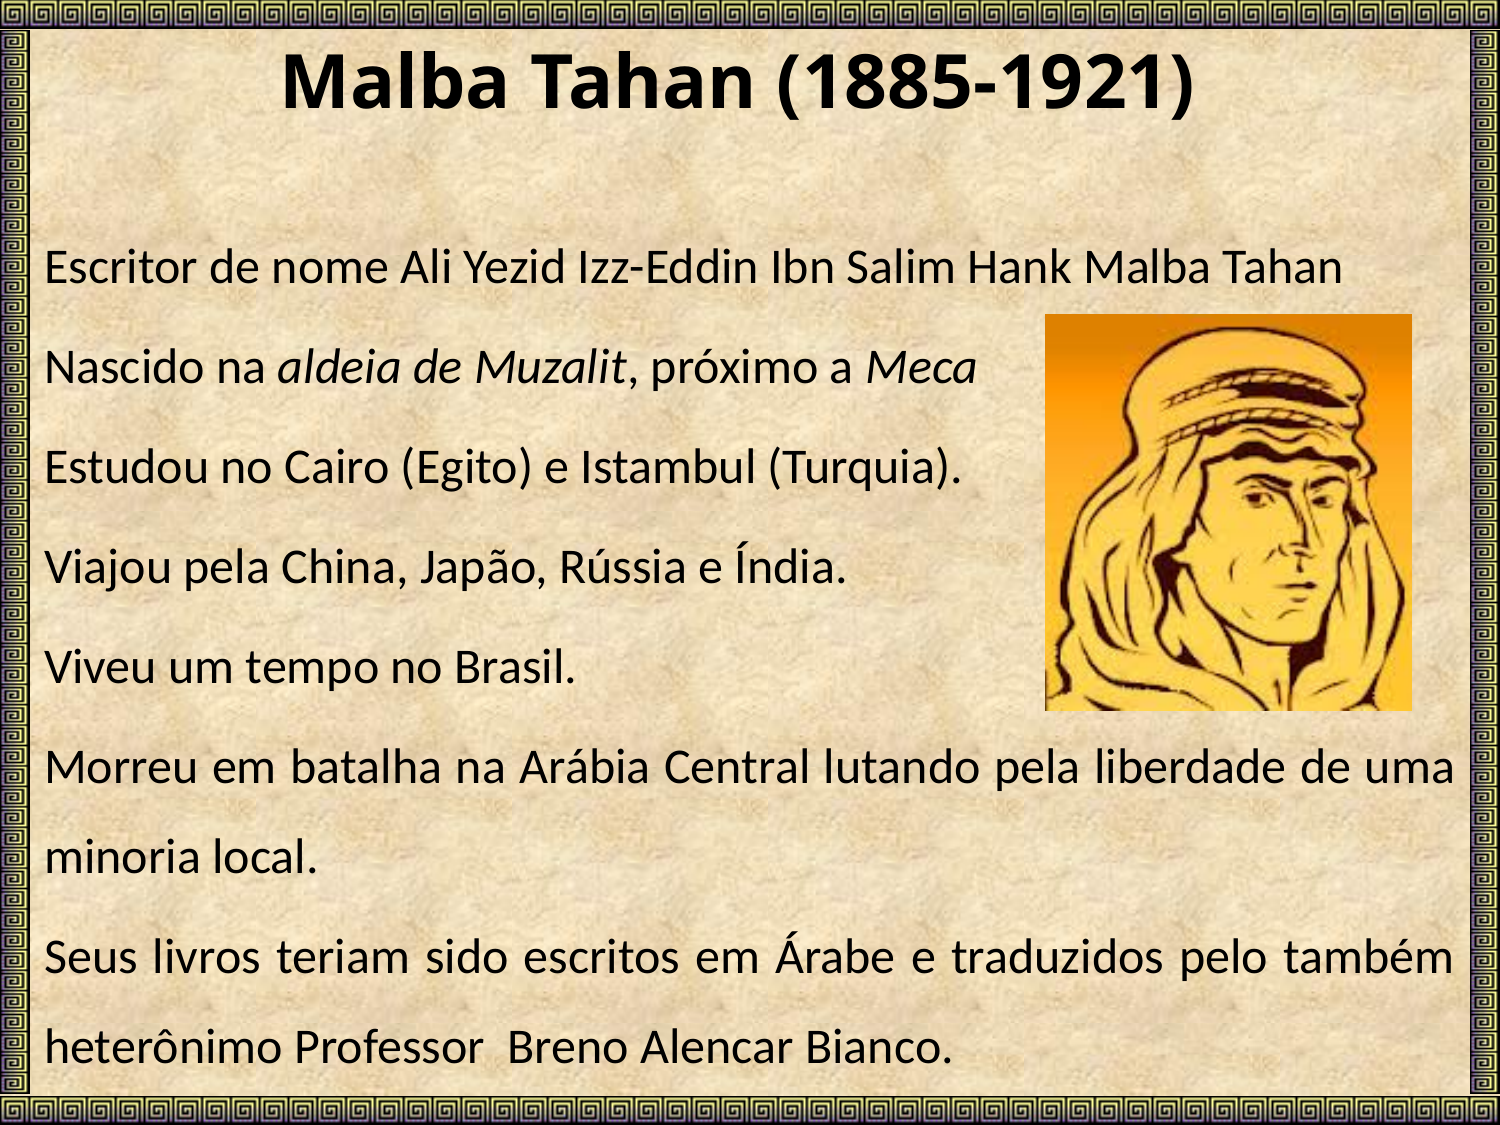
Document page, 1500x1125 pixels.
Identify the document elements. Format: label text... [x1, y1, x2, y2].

text_box Escritor de nome Ali Yezid Izz-Eddin Ibn Salim Hank Malba Tahan Nascido na aldeia de Muzalit, próximo a Meca Estudou no Cairo (Egito) e Istambul (Turquia). Viajou pela China, Japão, Rússia e Índia. Viveu um tempo no Brasil. Morreu em batalha na Arábia Central lutando pela liberdade de uma minoria local. Seus livros teriam sido escritos em Árabe e traduzidos pelo também heterônimo Professor Breno Alencar Bianco. [34, 196, 1465, 1094]
title Malba Tahan (1885-1921) [100, 37, 1376, 126]
picture [0, 0, 1500, 1125]
